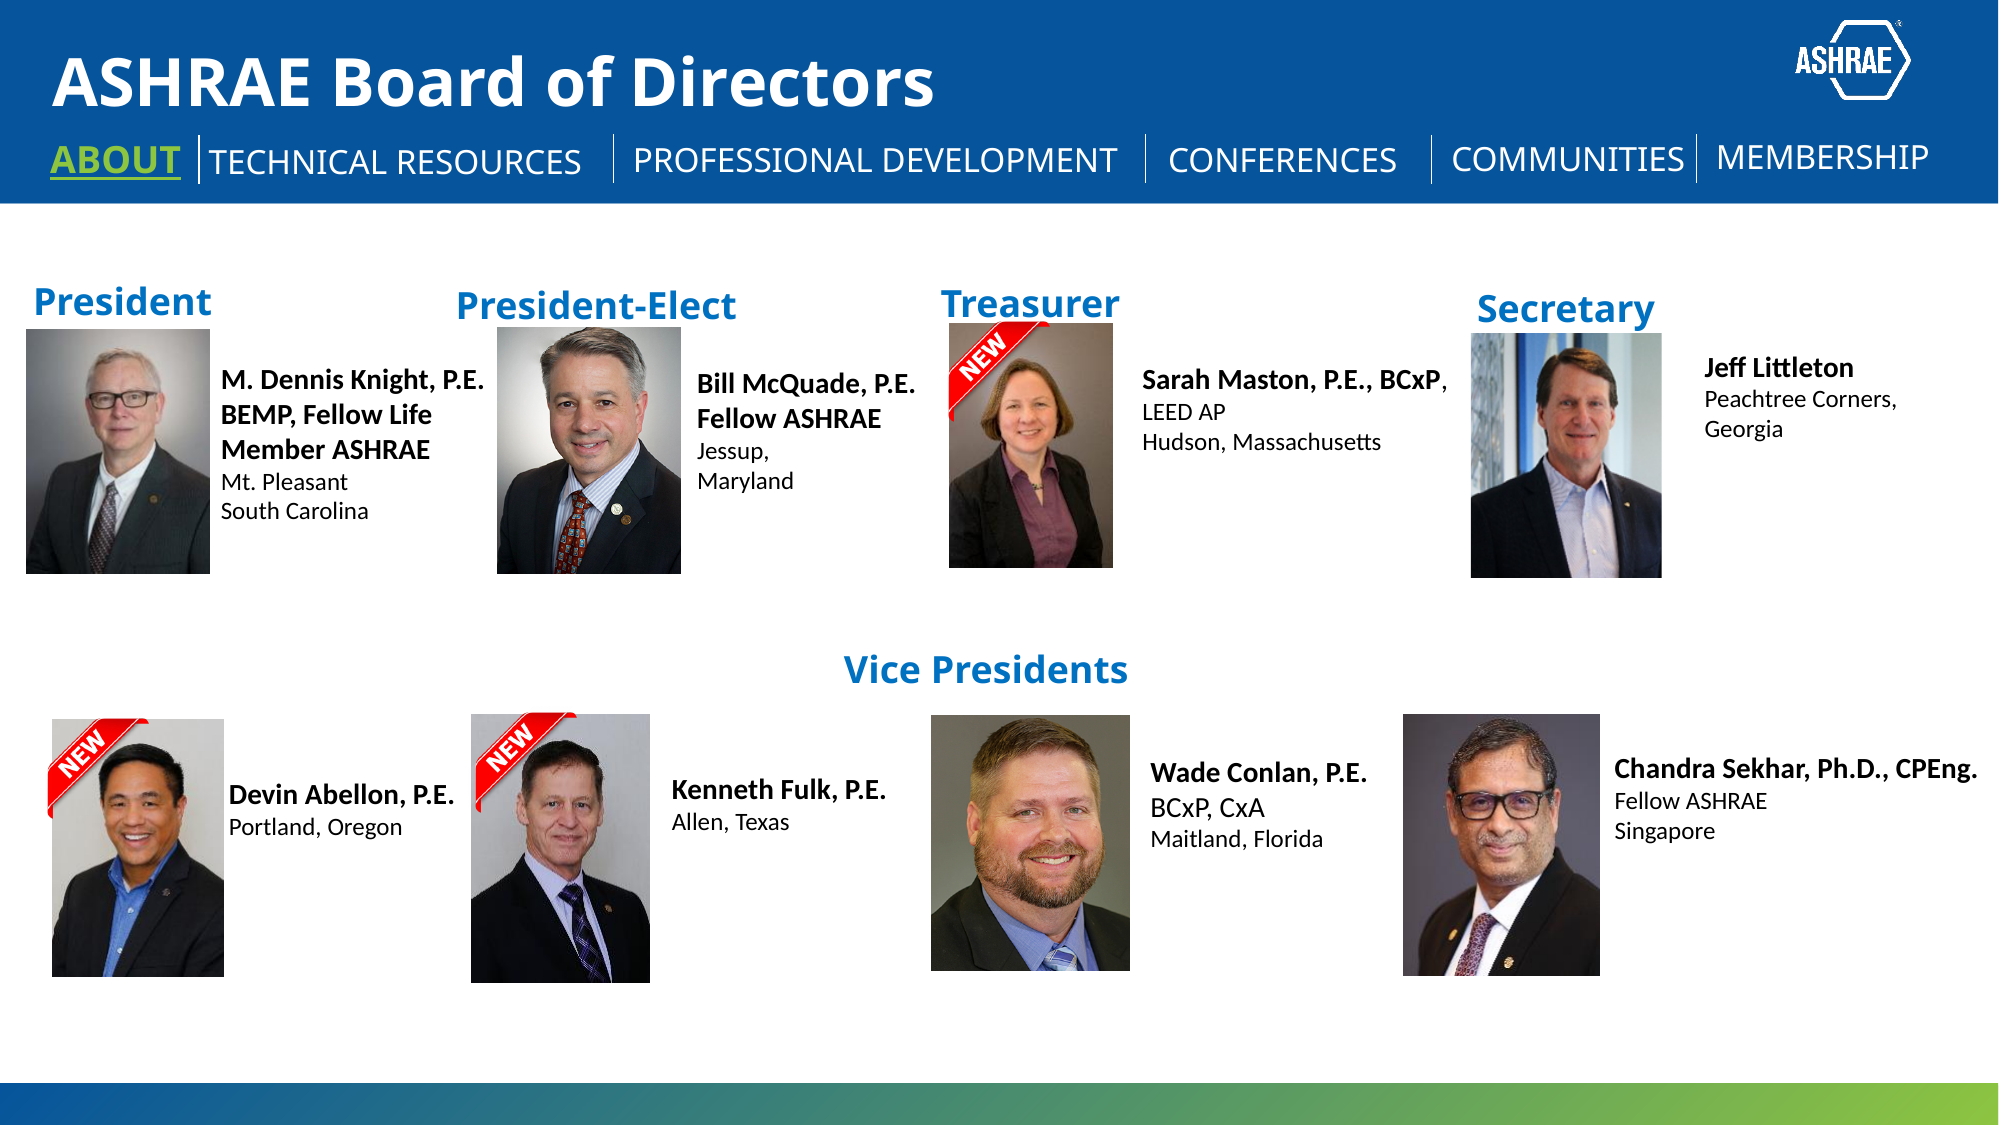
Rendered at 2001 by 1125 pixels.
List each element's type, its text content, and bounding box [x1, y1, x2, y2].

text_box Kenneth Fulk, P.E. Allen, Texas [656, 763, 931, 843]
picture [0, 0, 1999, 1085]
text_box PROFESSIONAL DEVELOPMENT [617, 108, 1177, 215]
text_box Vice Presidents [787, 638, 1186, 698]
text_box MEMBERSHIP [1700, 105, 2000, 212]
text_box Chandra Sekhar, Ph.D., CPEng. Fellow ASHRAE Singapore [1600, 742, 2000, 852]
text_box TECHNICAL RESOURCES [193, 128, 820, 217]
text_box Devin Abellon, P.E. Portland, Oregon [224, 767, 471, 848]
text_box COMMUNITIES [1436, 107, 1763, 214]
text_box Wade Conlan, P.E. BCxP, CxA Maitland, Florida [1135, 745, 1403, 861]
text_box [33, 270, 1989, 574]
text_box ASHRAE Board of Directors [37, 32, 1100, 128]
text_box CONFERENCES [1153, 109, 1480, 215]
title ABOUT [35, 108, 193, 215]
